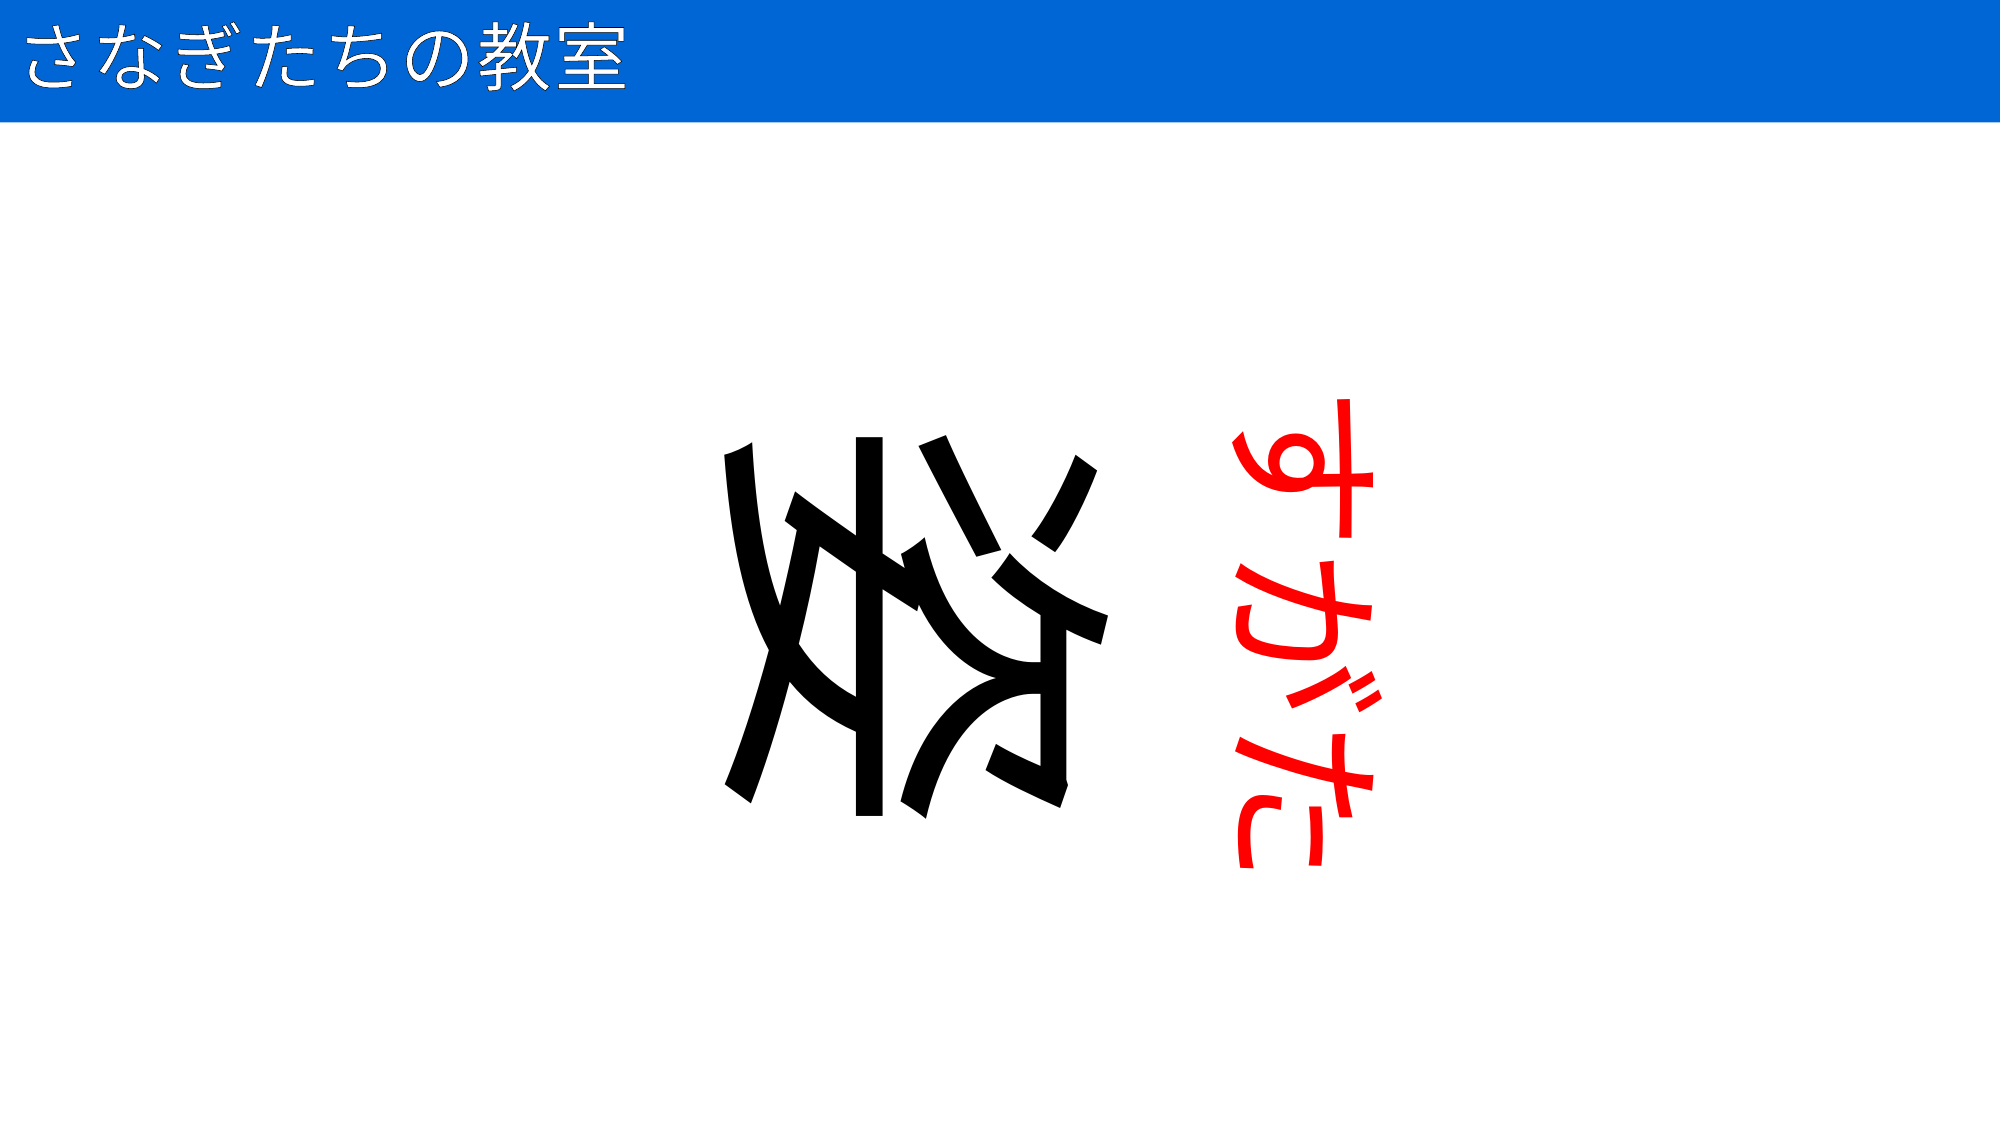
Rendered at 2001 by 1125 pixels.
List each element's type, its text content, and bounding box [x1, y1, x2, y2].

slide_number 15 [1712, 0, 2000, 123]
title さなぎたちの教室 [0, 0, 1712, 123]
text_box 姿 [647, 404, 1183, 855]
text_box すがた [1182, 369, 1416, 890]
